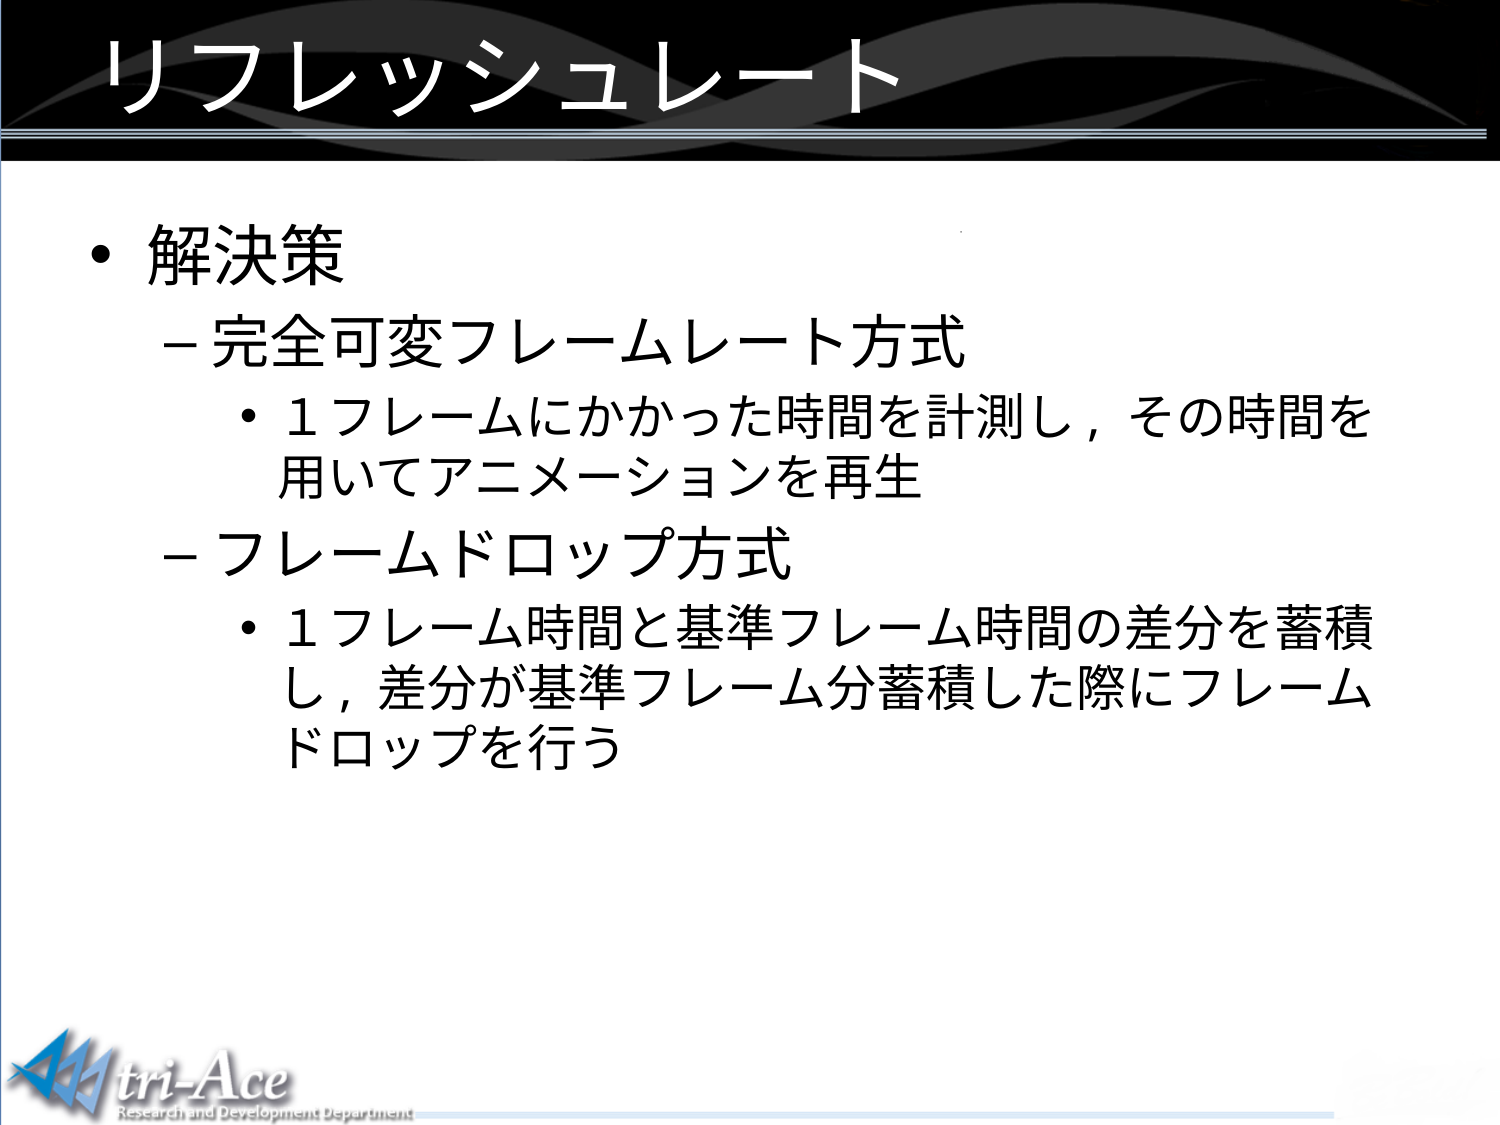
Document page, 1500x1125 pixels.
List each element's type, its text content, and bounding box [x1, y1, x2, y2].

text_box 解決策 完全可変フレームレート方式 １フレームにかかった時間を計測し, その時間を用いてアニメーションを再生 フレームドロップ方式 １フレーム時間と基準フレーム時間の差分を蓄積し, 差分が基準フレーム分蓄積した際にフレームドロップを行う [75, 206, 1423, 830]
picture [0, 0, 1500, 1125]
title リフレッシュレート [74, 7, 1426, 140]
